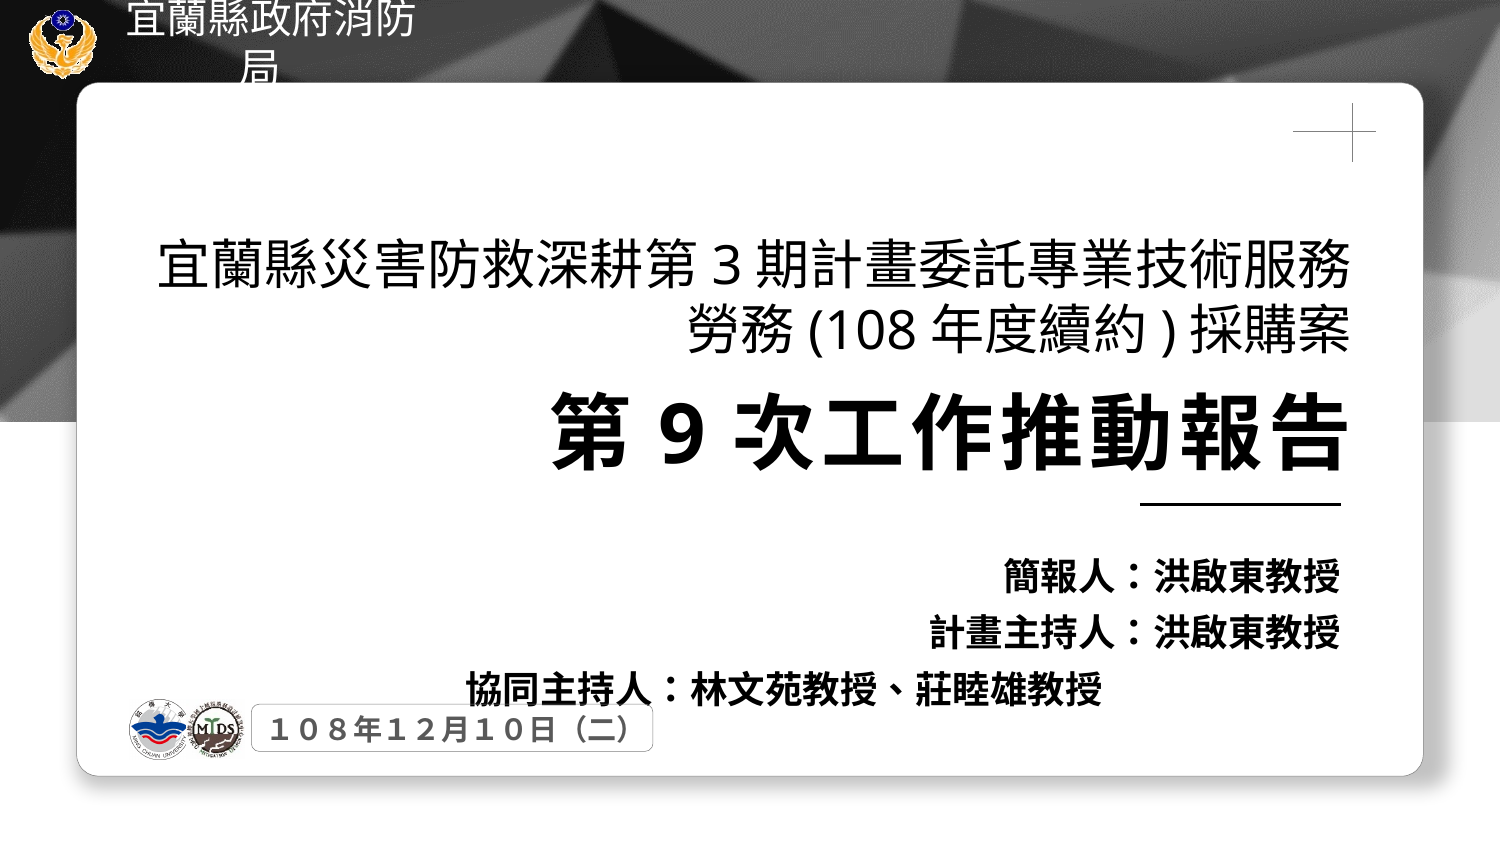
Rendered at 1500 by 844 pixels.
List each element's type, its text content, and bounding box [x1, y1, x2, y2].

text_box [129, 698, 668, 760]
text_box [1293, 102, 1377, 163]
text_box 第9次工作推動報告 [277, 431, 1353, 481]
picture [0, 0, 1500, 423]
text_box [74, 431, 1426, 779]
text_box 簡報人：洪啟東教授 計畫主持人：洪啟東教授 協同主持人：林文苑教授、莊睦雄教授 [277, 541, 1341, 711]
